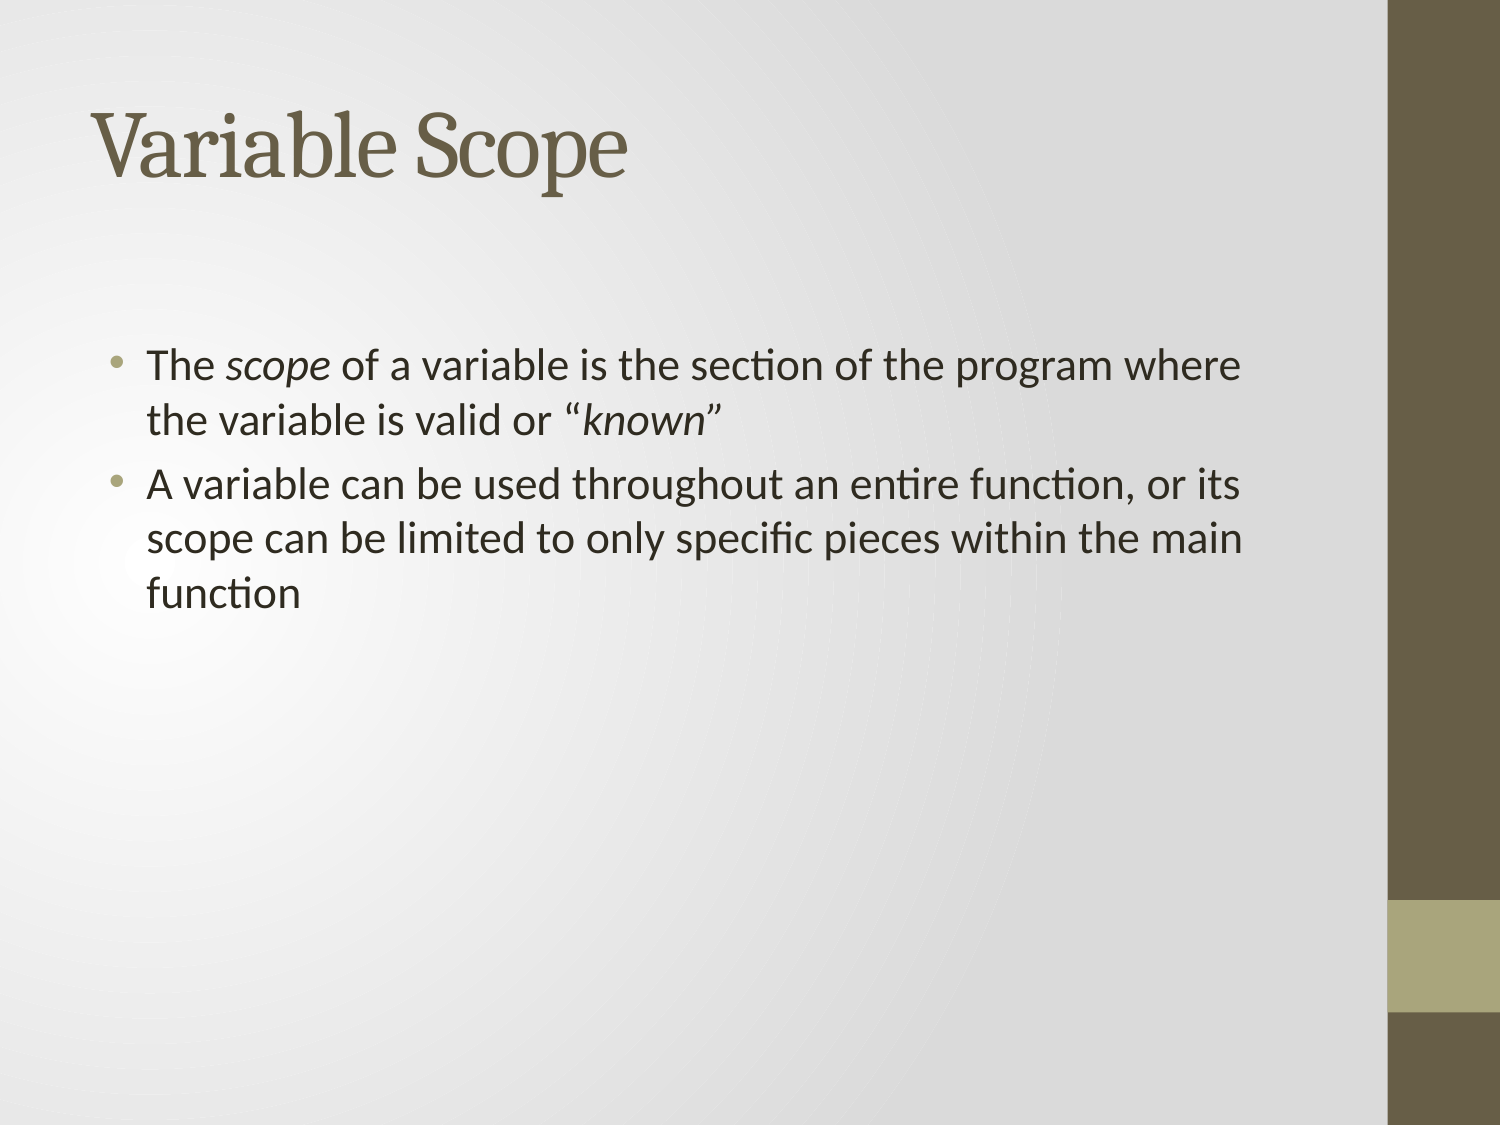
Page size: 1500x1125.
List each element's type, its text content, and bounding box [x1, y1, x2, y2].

title Variable Scope [75, 45, 1325, 233]
list The scope of a variable is the section of the program where the variable is valid or “known” A variable can be used throughout an entire function, or its scope can be limited to only specific pieces within the main function [75, 262, 1325, 1050]
